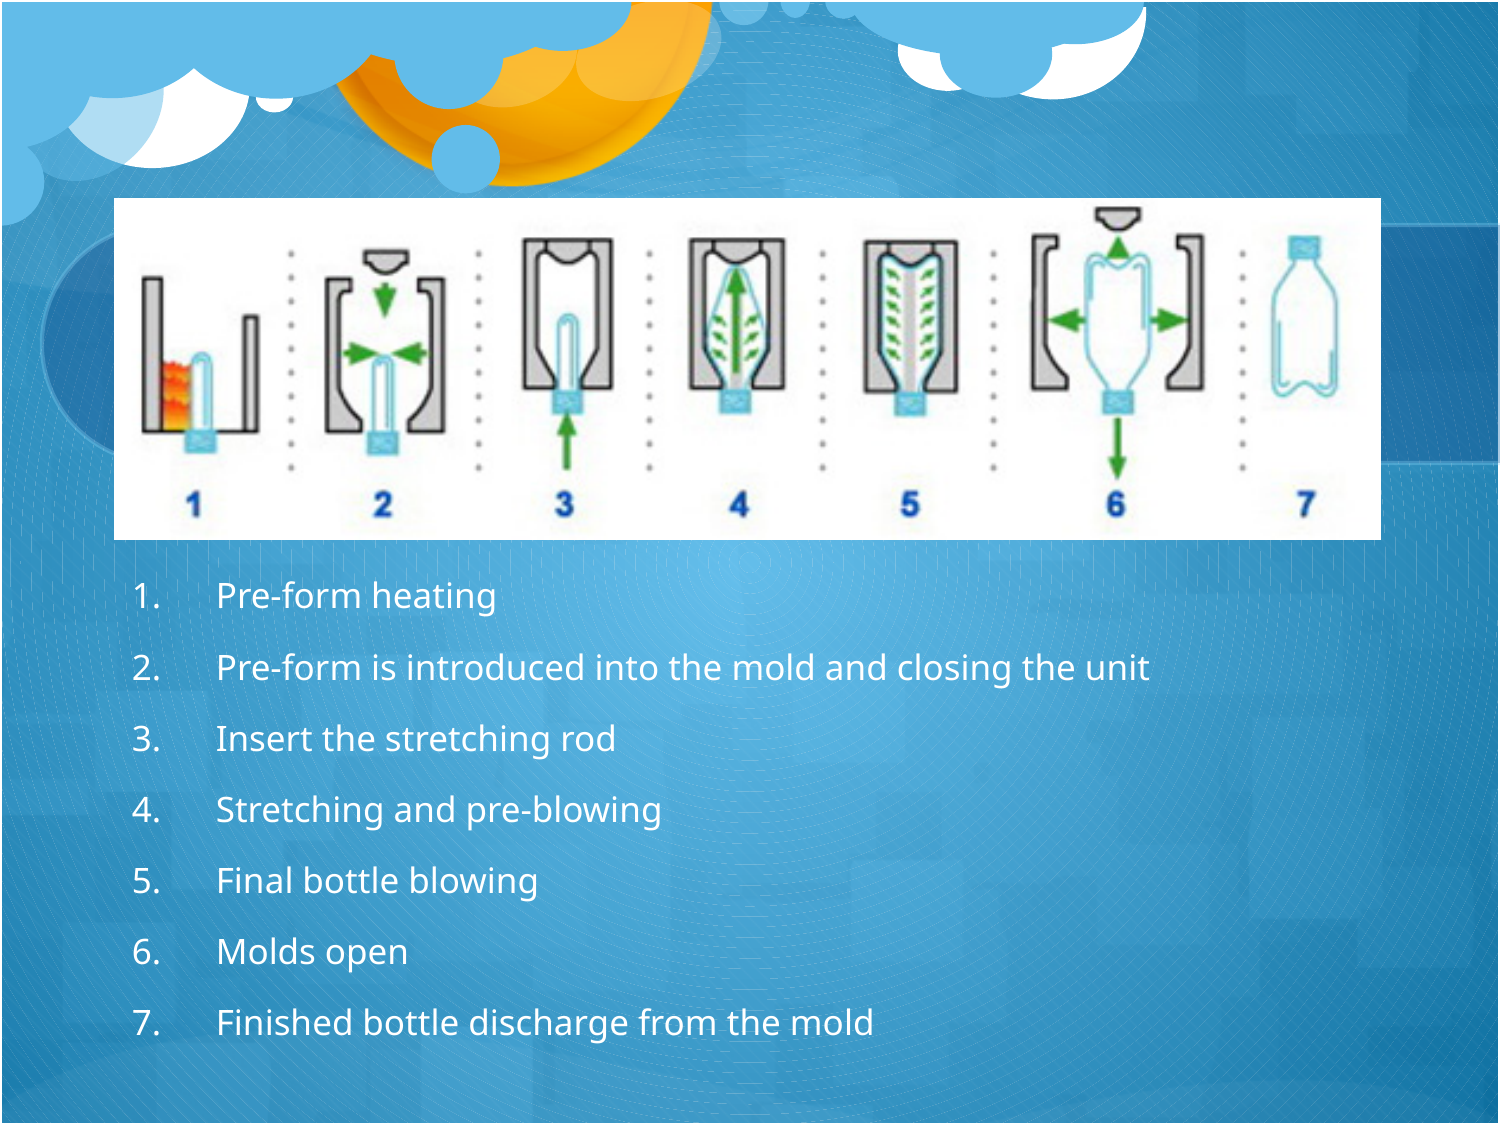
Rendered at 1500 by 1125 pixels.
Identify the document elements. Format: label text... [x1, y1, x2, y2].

picture [2, 2, 1498, 1123]
list Pre-form heating Pre-form is introduced into the mold and closing the unit Insert the stretching rod Stretching and pre-blowing Final bottle blowing Molds open Finished bottle discharge from the mold [116, 566, 1383, 1050]
